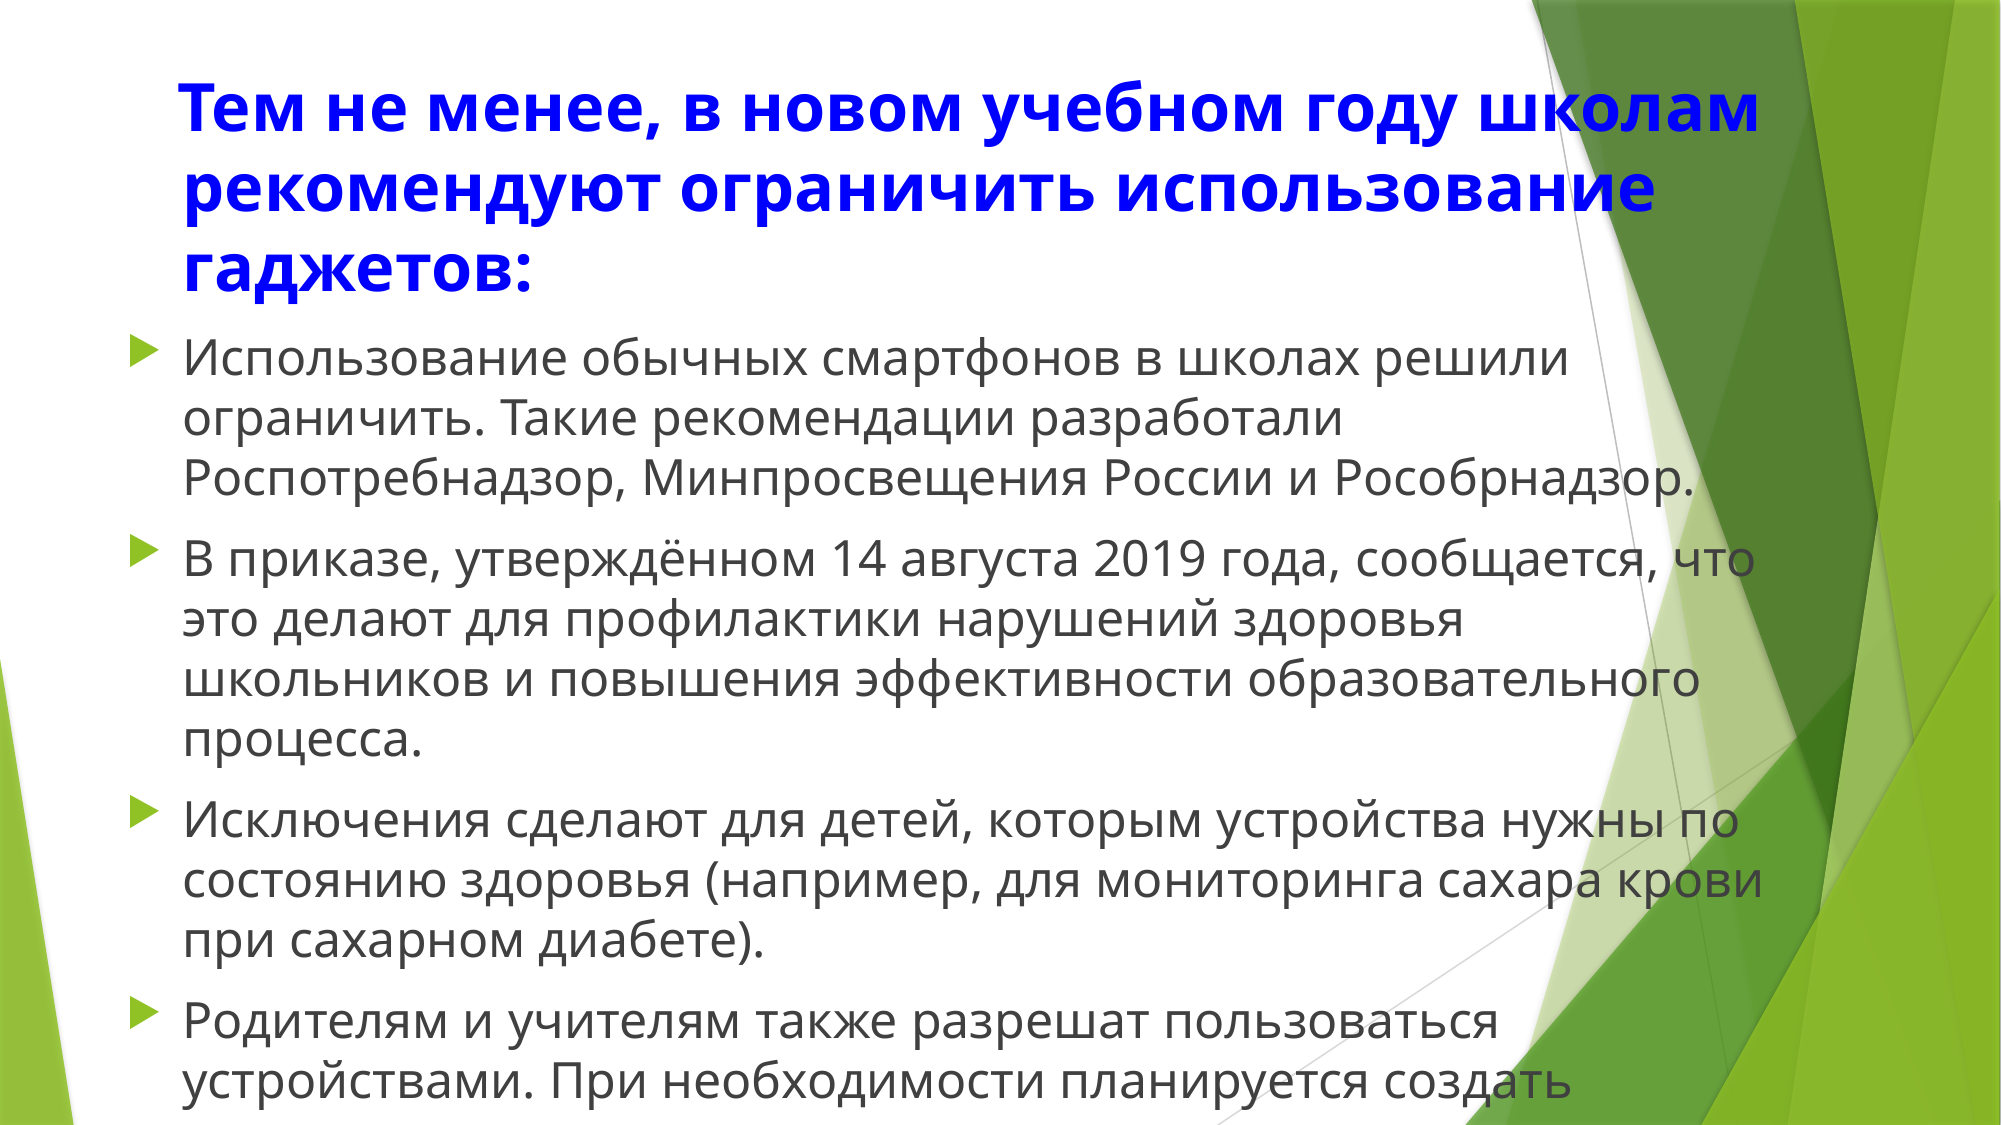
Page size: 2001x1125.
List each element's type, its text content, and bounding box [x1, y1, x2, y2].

list Тем не менее, в новом учебном году школам рекомендуют ограничить использование гаджетов: Использование обычных смартфонов в школах решили ограничить. Такие рекомендации разработали Роспотребнадзор, Минпросвещения России и Рособрнадзор. В приказе, утверждённом 14 августа 2019 года, сообщается, что это делают для профилактики нарушений здоровья школьников и повышения эффективности образовательного процесса. Исключения сделают для детей, которым устройства нужны по состоянию здоровья (например, для мониторинга сахара крови при сахарном диабете). Родителям и учителям также разрешат пользоваться устройствами. При необходимости планируется создать специальные места для хранения гаджетов на время уроков. [110, 57, 1794, 992]
